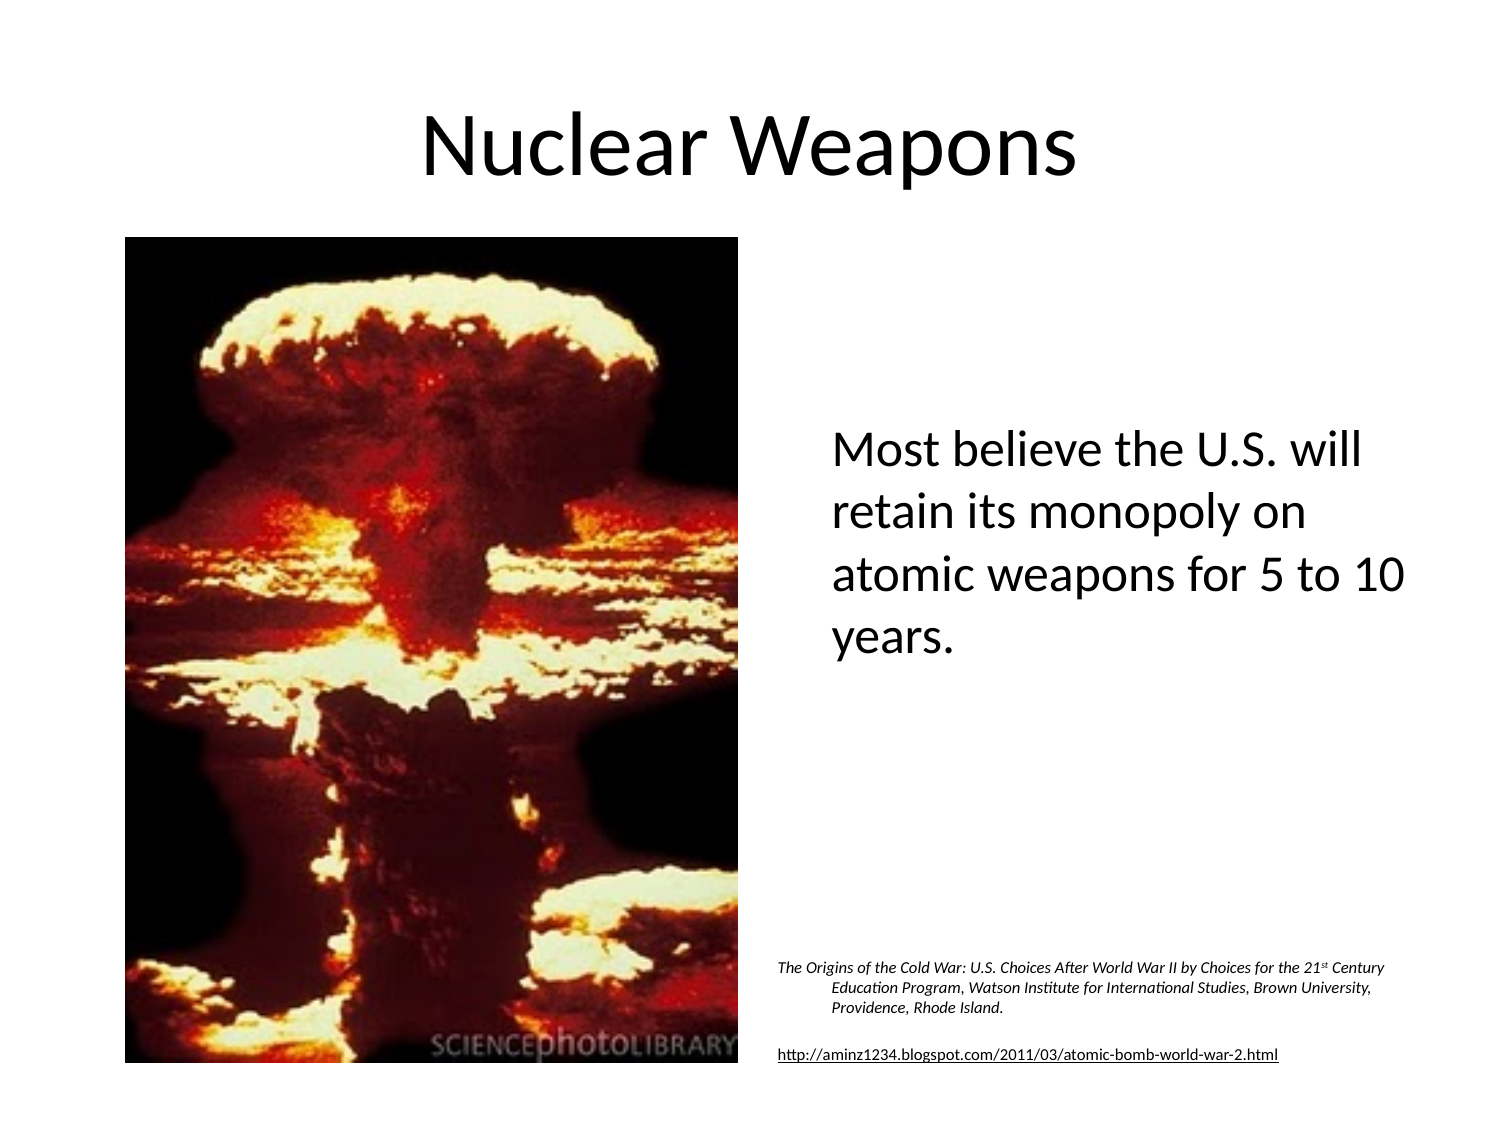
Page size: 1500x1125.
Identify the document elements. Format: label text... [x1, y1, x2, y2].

title Nuclear Weapons [75, 45, 1425, 233]
list Most believe the U.S. will retain its monopoly on atomic weapons for 5 to 10 years. The Origins of the Cold War: U.S. Choices After World War II by Choices for the 21st Century Education Program, Watson Institute for International Studies, Brown University, Providence, Rhode Island. http://aminz1234.blogspot.com/2011/03/atomic-bomb-world-war-2.html [762, 262, 1425, 1075]
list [124, 237, 738, 1063]
